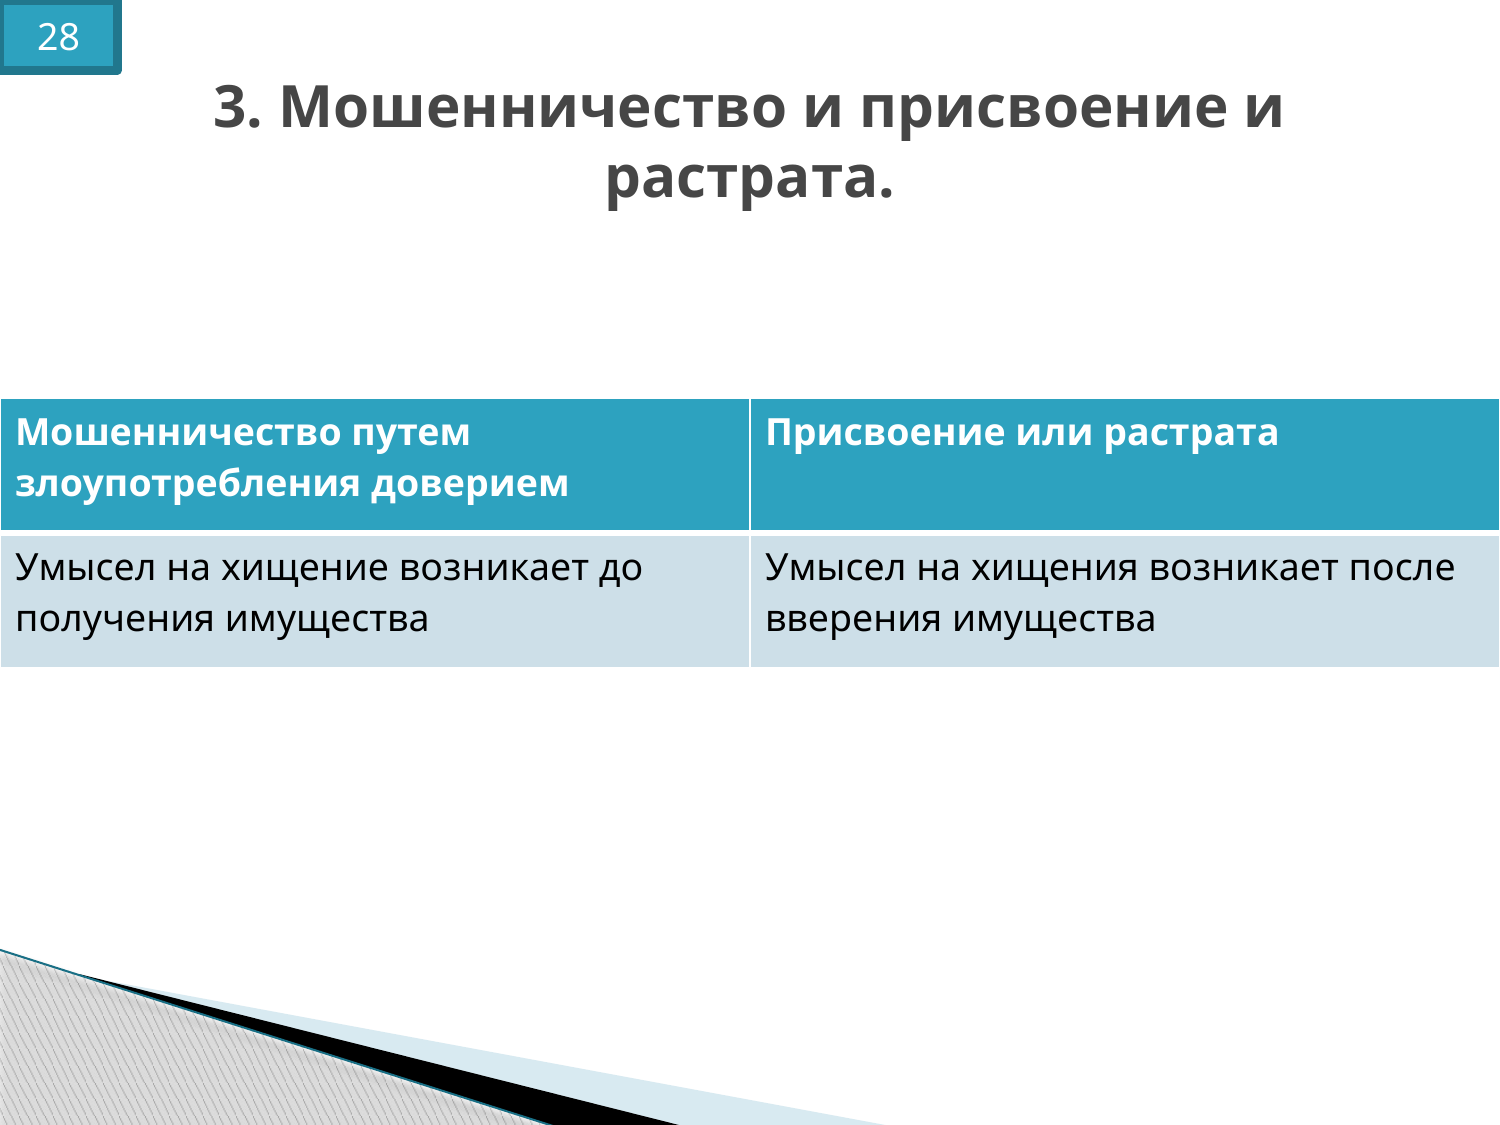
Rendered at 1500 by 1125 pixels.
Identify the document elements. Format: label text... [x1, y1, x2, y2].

table_cell Умысел на хищения возникает после вверения имущества [751, 536, 1499, 667]
title 3. Мошенничество и присвоение и растрата. [75, 45, 1425, 233]
table_header Присвоение или растрата [751, 399, 1499, 530]
table_cell Умысел на хищение возникает до получения имущества [1, 536, 749, 667]
text_box 28 [0, 0, 122, 75]
table_header Мошенничество путем злоупотребления доверием [1, 399, 749, 530]
